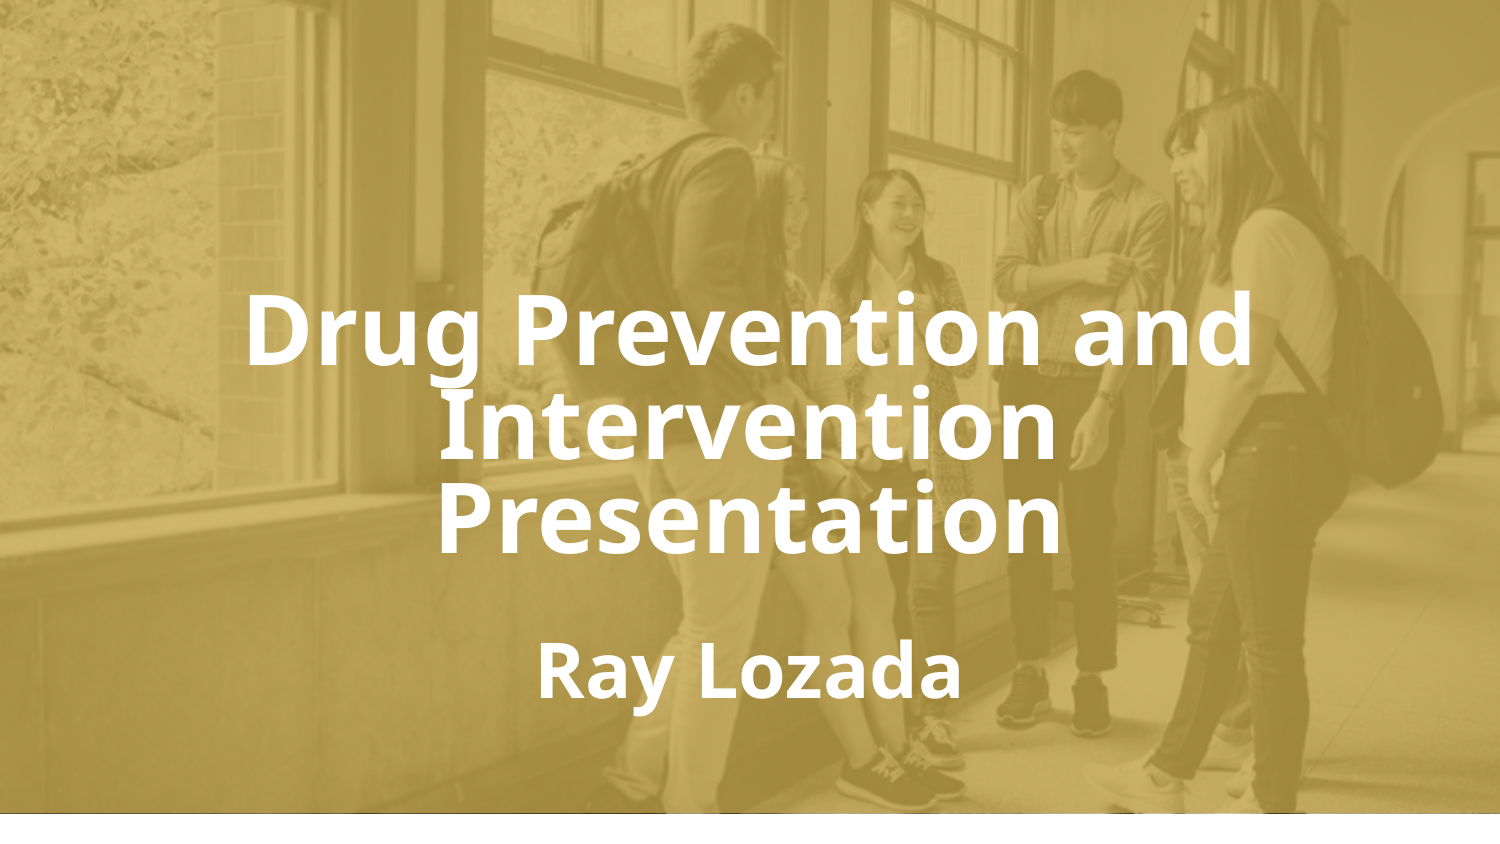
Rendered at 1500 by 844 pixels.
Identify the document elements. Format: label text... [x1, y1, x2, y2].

text_box Ray Lozada [445, 624, 1055, 728]
text_box Drug Prevention and Intervention Presentation [94, 275, 1406, 588]
